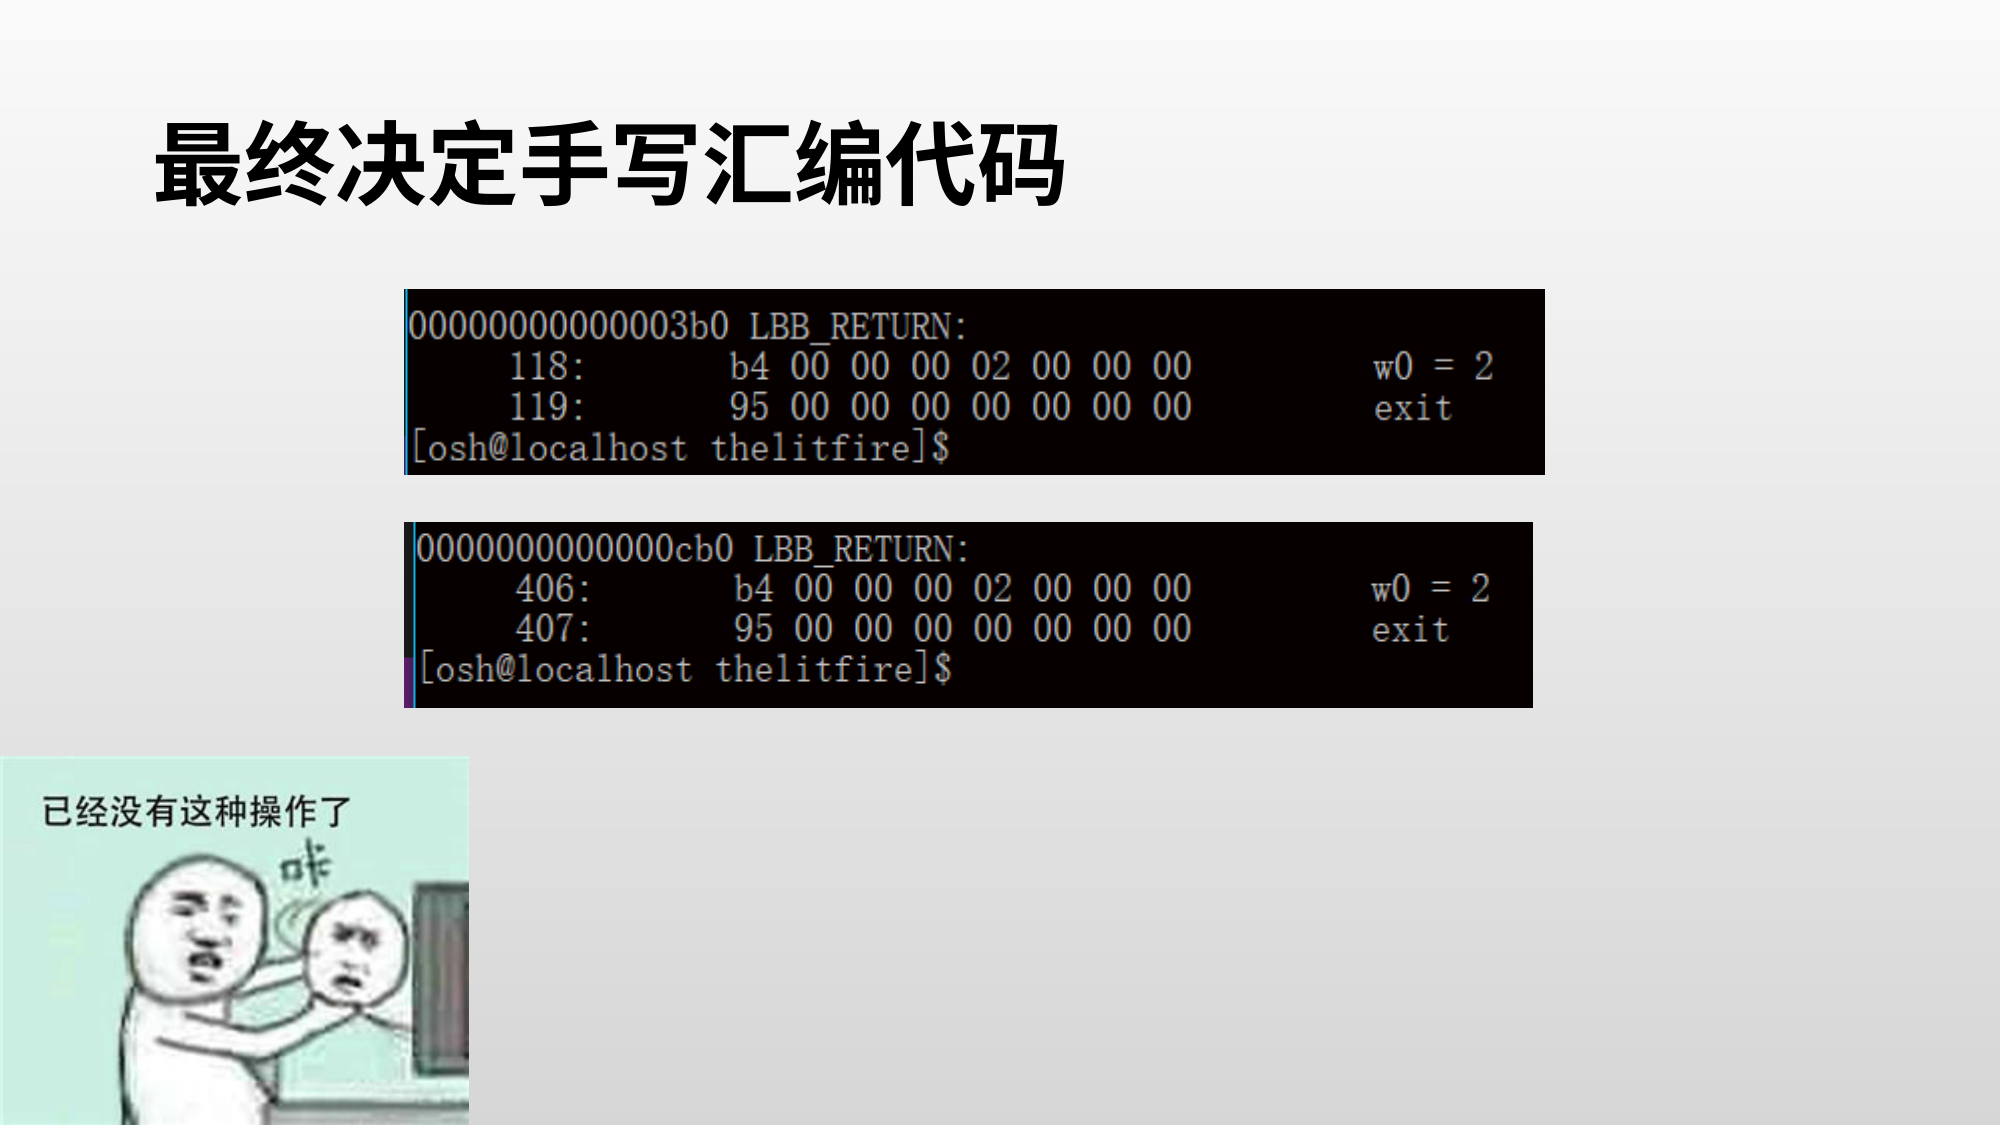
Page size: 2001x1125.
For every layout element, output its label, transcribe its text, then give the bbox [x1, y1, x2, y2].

picture [416, 522, 1533, 708]
picture [404, 522, 413, 708]
title 最终决定手写汇编代码 [137, 59, 1863, 278]
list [403, 289, 1545, 475]
picture [0, 756, 469, 1125]
